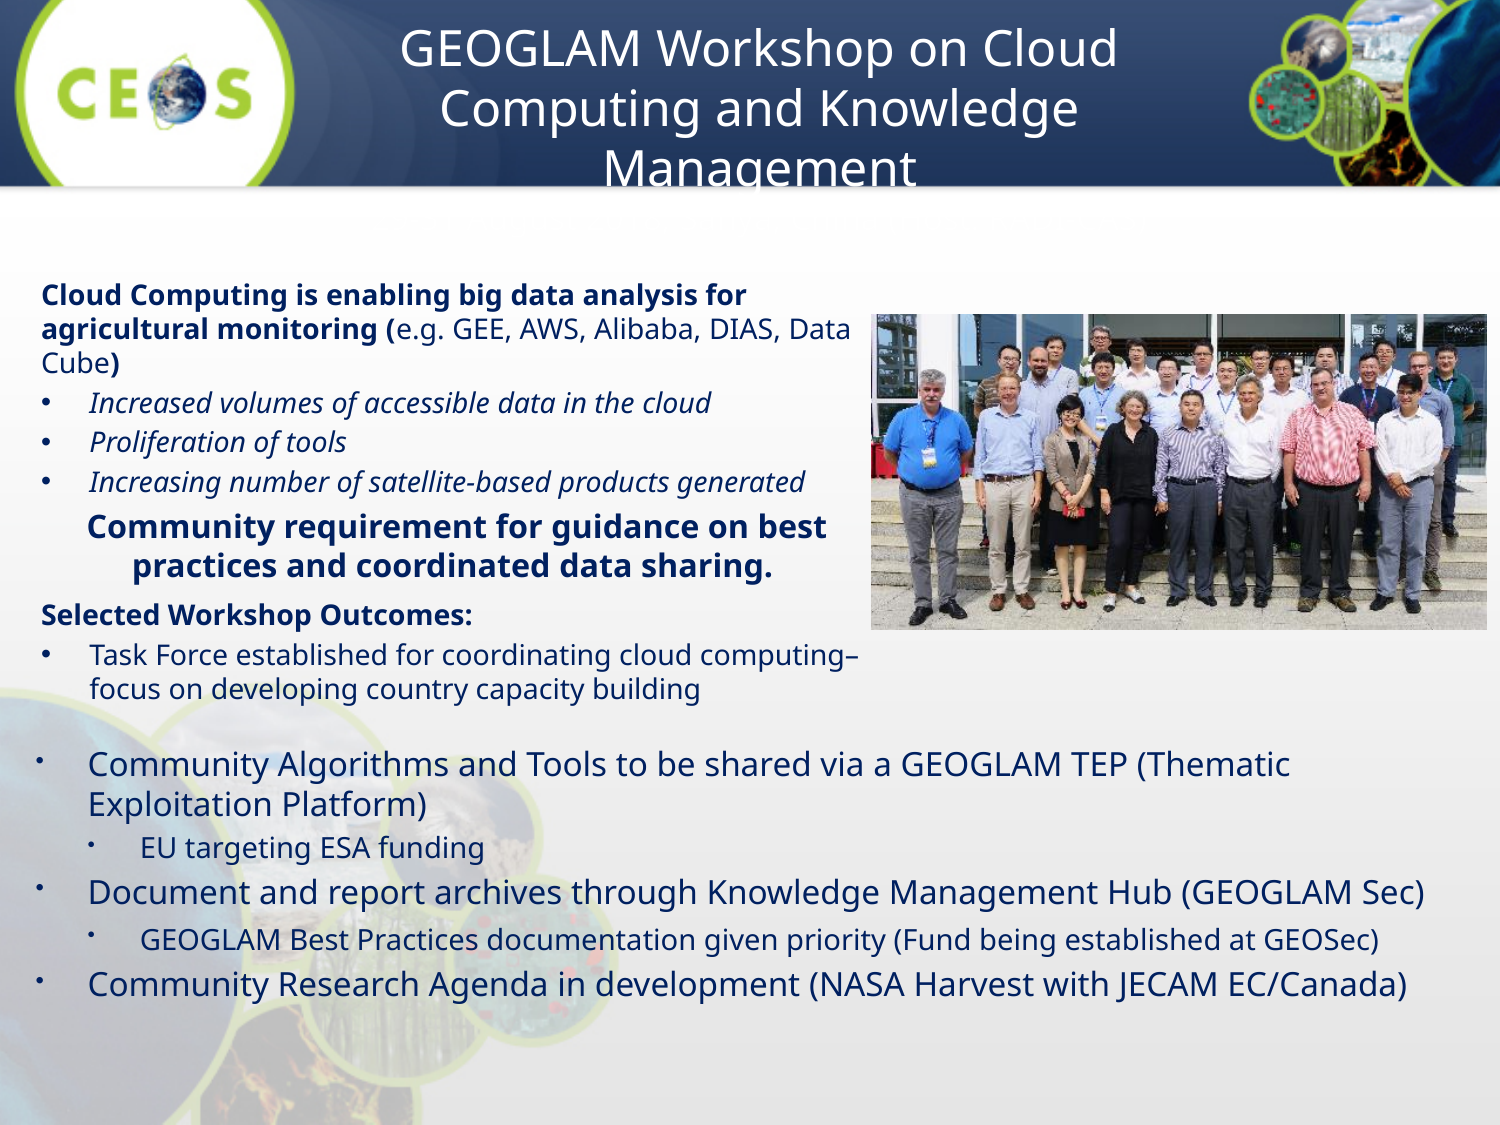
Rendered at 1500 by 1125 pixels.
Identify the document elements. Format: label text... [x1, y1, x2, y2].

list Cloud Computing is enabling big data analysis for agricultural monitoring (e.g. GEE, AWS, Alibaba, DIAS, Data Cube) Increased volumes of accessible data in the cloud Proliferation of tools Increasing number of satellite-based products generated Community requirement for guidance on best practices and coordinated data sharing. Selected Workshop Outcomes: Task Force established for coordinating cloud computing– focus on developing country capacity building [26, 269, 888, 744]
text_box Community Algorithms and Tools to be shared via a GEOGLAM TEP (Thematic Exploitation Platform) EU targeting ESA funding Document and report archives through Knowledge Management Hub (GEOGLAM Sec) GEOGLAM Best Practices documentation given priority (Fund being established at GEOSec) Community Research Agenda in development (NASA Harvest with JECAM EC/Canada) [29, 737, 1490, 1050]
picture [0, 0, 1500, 1125]
title GEOGLAM Workshop on Cloud Computing and Knowledge Management 29-31 August 2018; Sanya, China (Host: RADI-CAS) [262, 9, 1257, 125]
